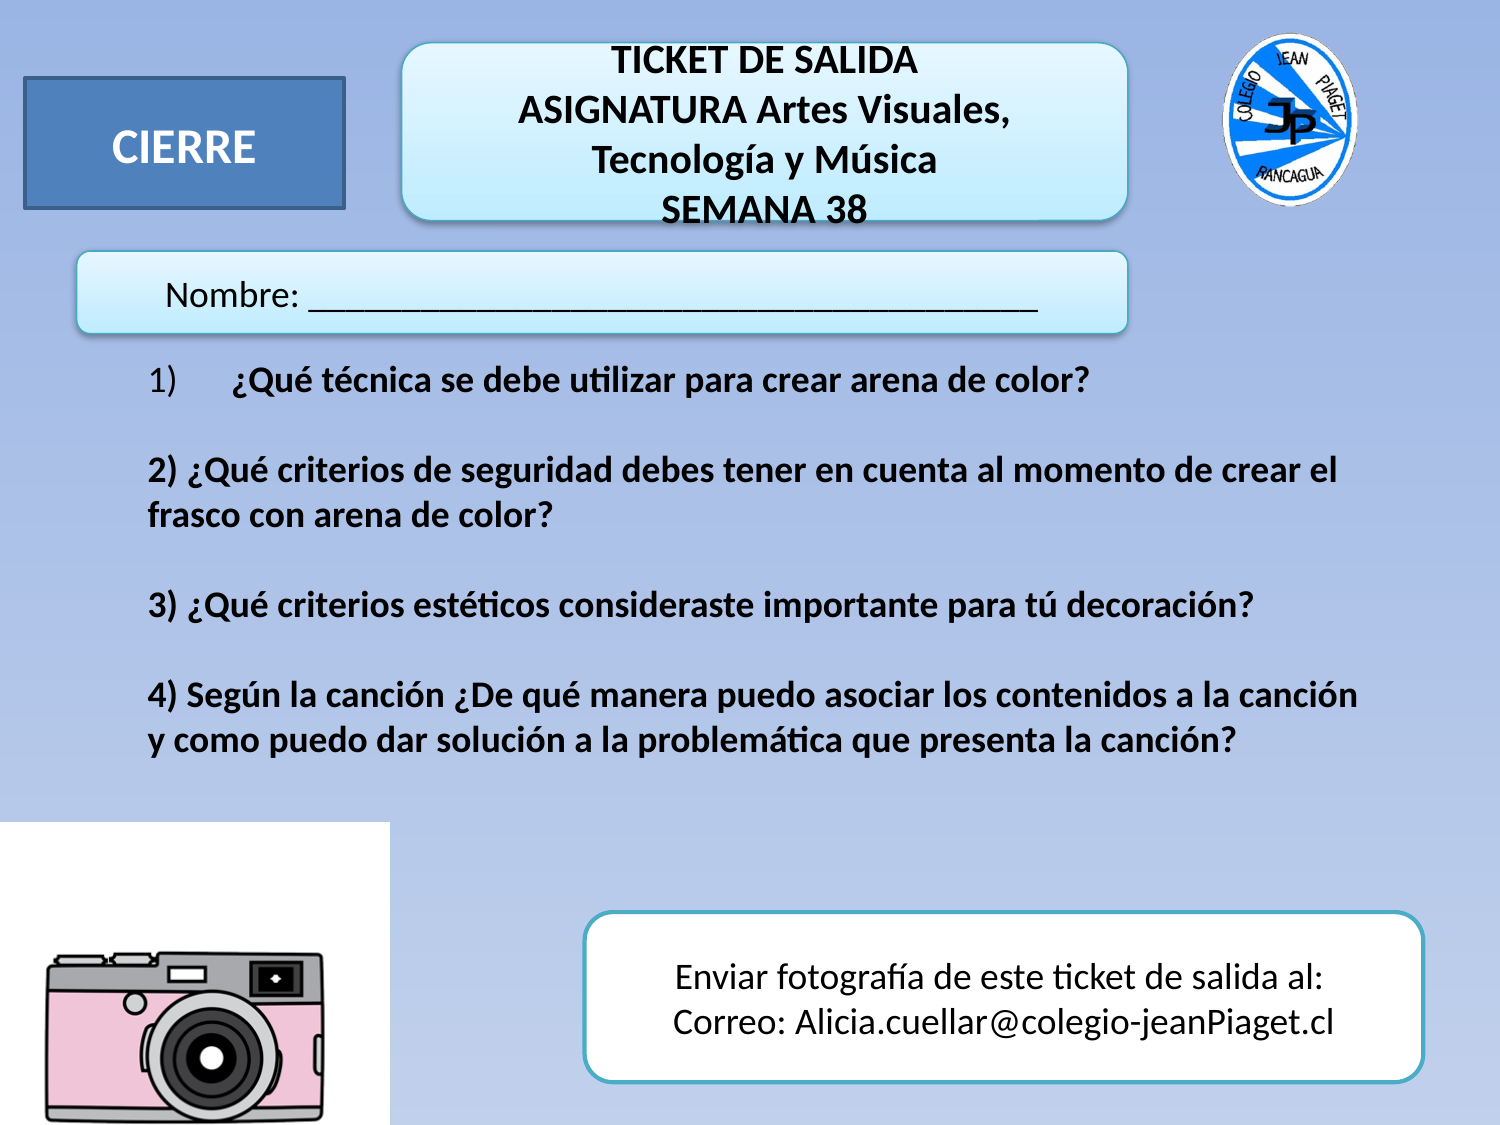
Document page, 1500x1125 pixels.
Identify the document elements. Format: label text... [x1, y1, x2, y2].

text_box TICKET DE SALIDA ASIGNATURA Artes Visuales, Tecnología y Música SEMANA 38 [400, 41, 1129, 222]
picture [0, 822, 390, 1125]
text_box Nombre: _______________________________________ [75, 250, 1129, 335]
text_box Enviar fotografía de este ticket de salida al: Correo: Alicia.cuellar@colegio-jeanPiaget.cl [582, 910, 1426, 1085]
text_box ¿Qué técnica se debe utilizar para crear arena de color? 2) ¿Qué criterios de seguridad debes tener en cuenta al momento de crear el frasco con arena de color? 3) ¿Qué criterios estéticos consideraste importante para tú decoración? 4) Según la canción ¿De qué manera puedo asociar los contenidos a la canción y como puedo dar solución a la problemática que presenta la canción? [132, 347, 1397, 813]
text_box CIERRE [23, 76, 346, 210]
picture [1189, 30, 1397, 209]
